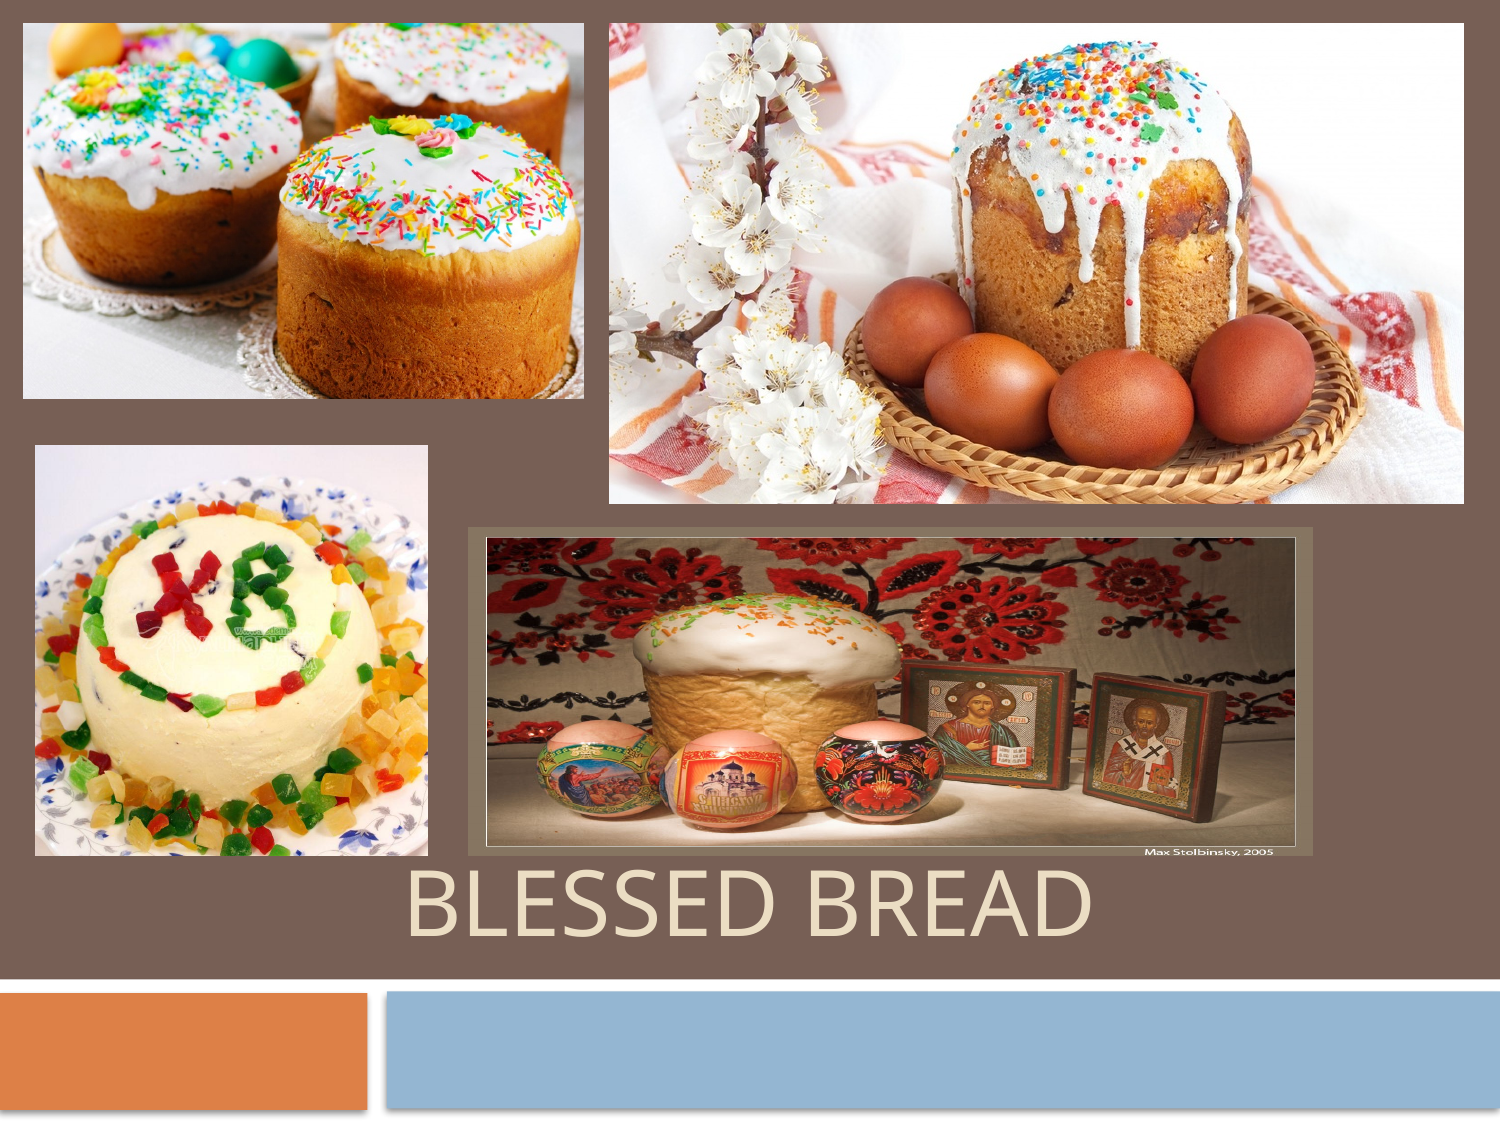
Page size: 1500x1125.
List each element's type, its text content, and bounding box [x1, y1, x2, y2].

picture [609, 23, 1465, 505]
picture [468, 526, 1313, 856]
picture [23, 23, 584, 399]
picture [34, 445, 428, 856]
title Blessed bread [387, 662, 1450, 963]
